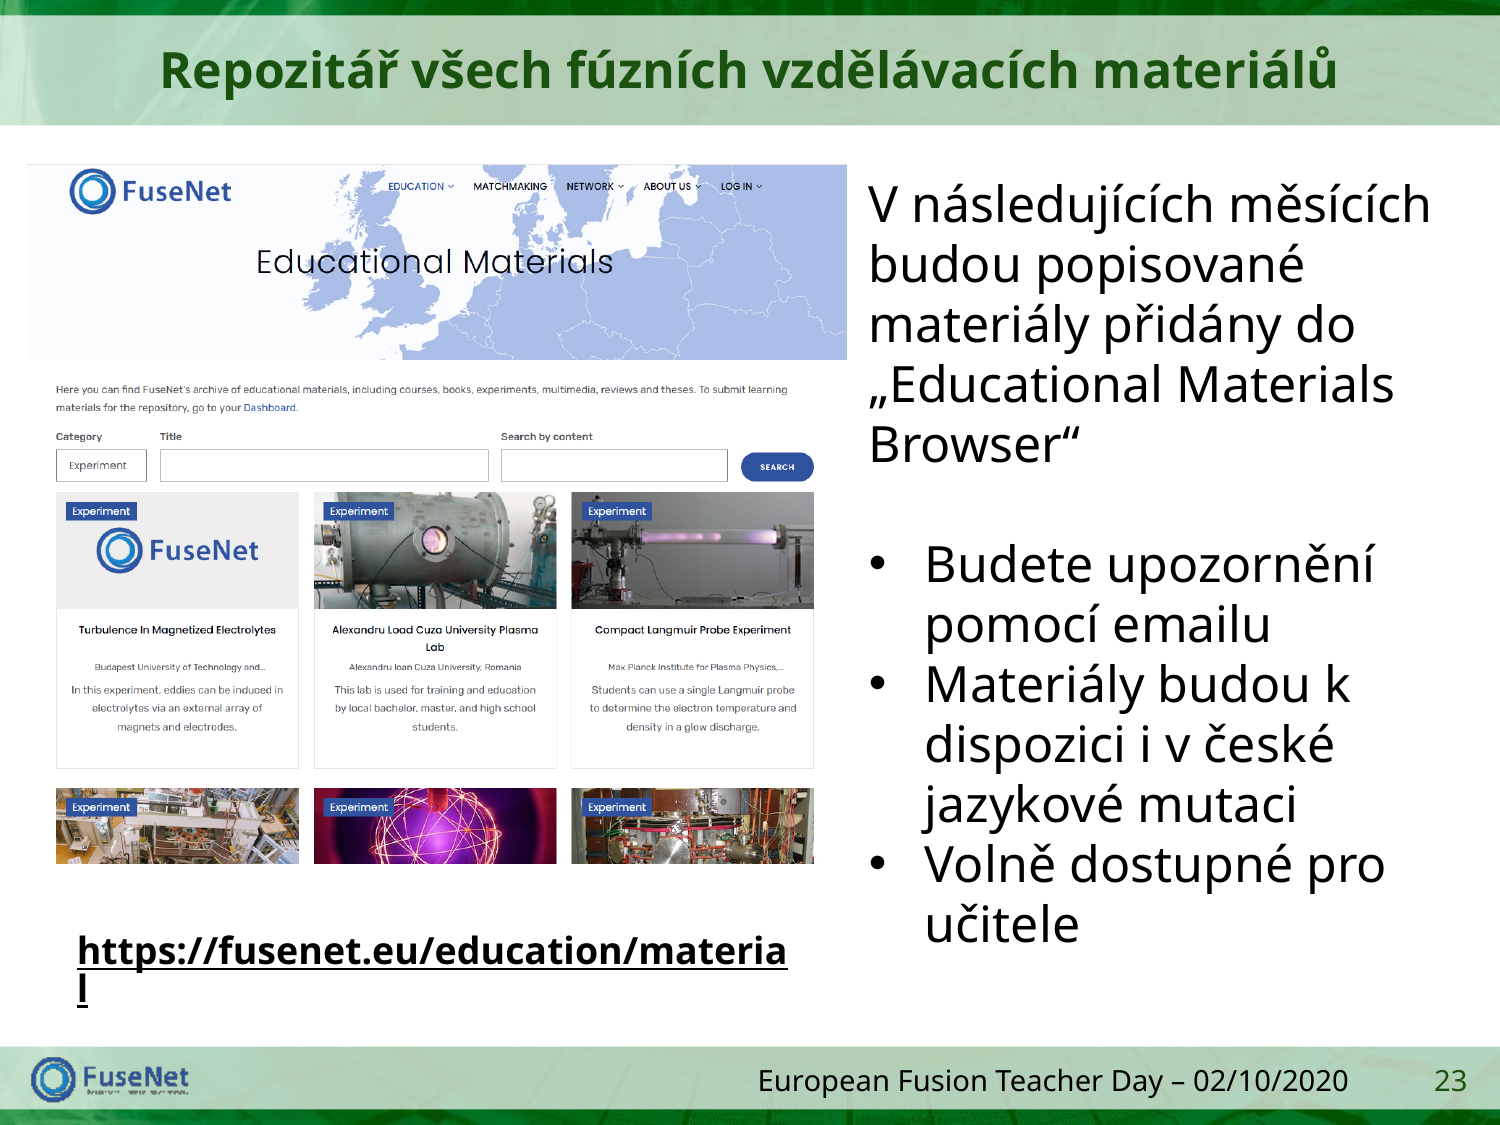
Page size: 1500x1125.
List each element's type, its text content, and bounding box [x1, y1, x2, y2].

text_box https://fusenet.eu/education/material [62, 919, 813, 1031]
picture [0, 1110, 1500, 1125]
picture [30, 1056, 193, 1104]
title Repozitář všech fúzních vzdělávacích materiálů [0, 38, 1500, 110]
footer European Fusion Teacher Day – 02/10/2020 [218, 1054, 1365, 1106]
text_box V následujících měsících budou popisované materiály přidány do „Educational Materials Browser“ Budete upozornění pomocí emailu Materiály budou k dispozici i v české jazykové mutaci Volně dostupné pro učitele [853, 164, 1498, 960]
picture [27, 164, 847, 865]
picture [0, 0, 1500, 15]
slide_number 23 [1383, 1054, 1483, 1106]
